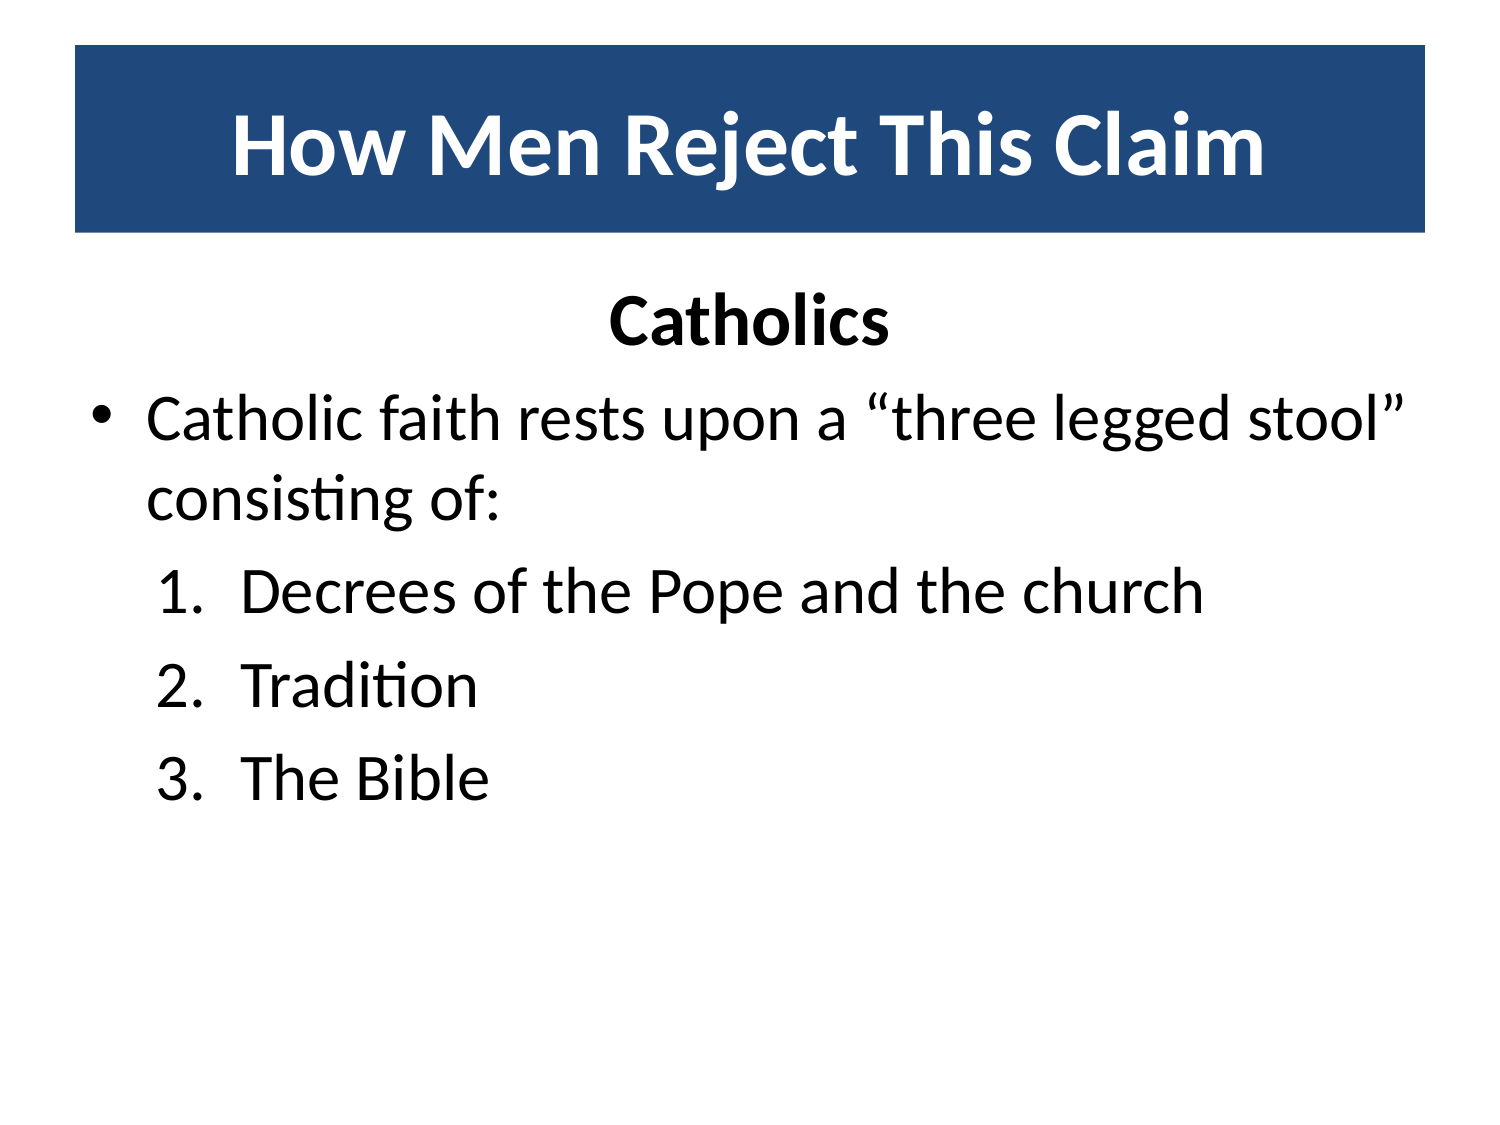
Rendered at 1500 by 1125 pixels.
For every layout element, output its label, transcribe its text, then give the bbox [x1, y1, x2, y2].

title How Men Reject This Claim [75, 45, 1425, 233]
list Catholics Catholic faith rests upon a “three legged stool” consisting of: Decrees of the Pope and the church Tradition The Bible [75, 262, 1425, 1005]
